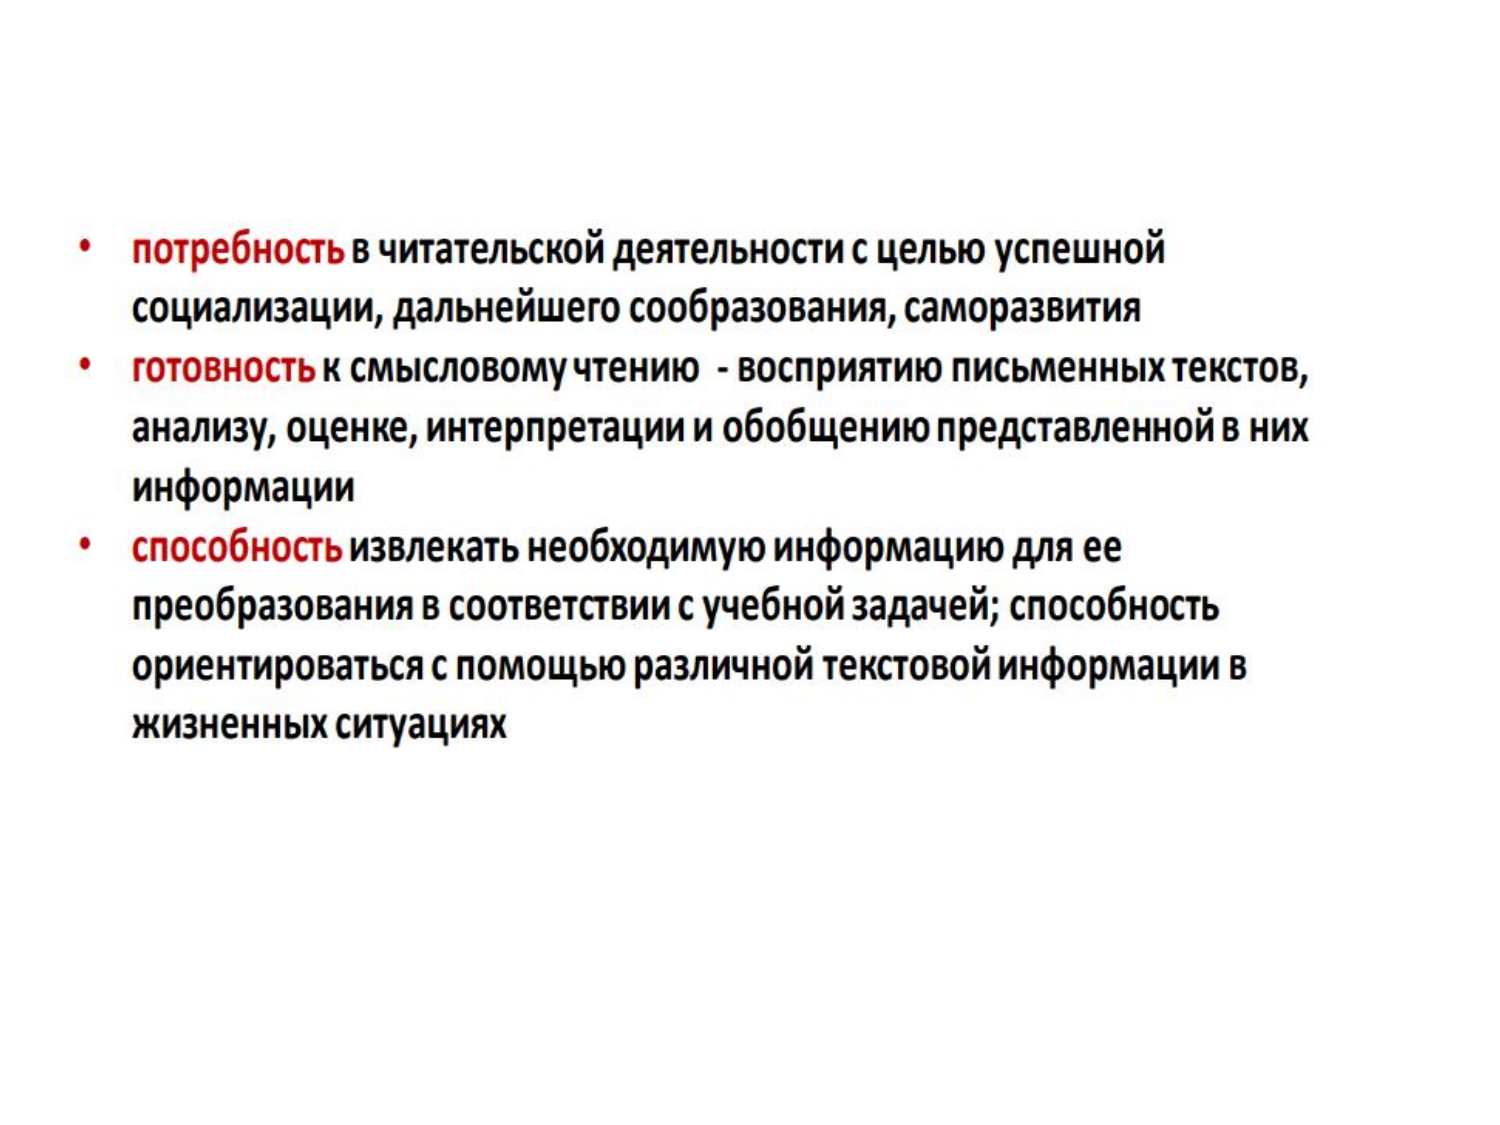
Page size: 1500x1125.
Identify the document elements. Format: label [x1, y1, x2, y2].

picture [41, 219, 1453, 751]
